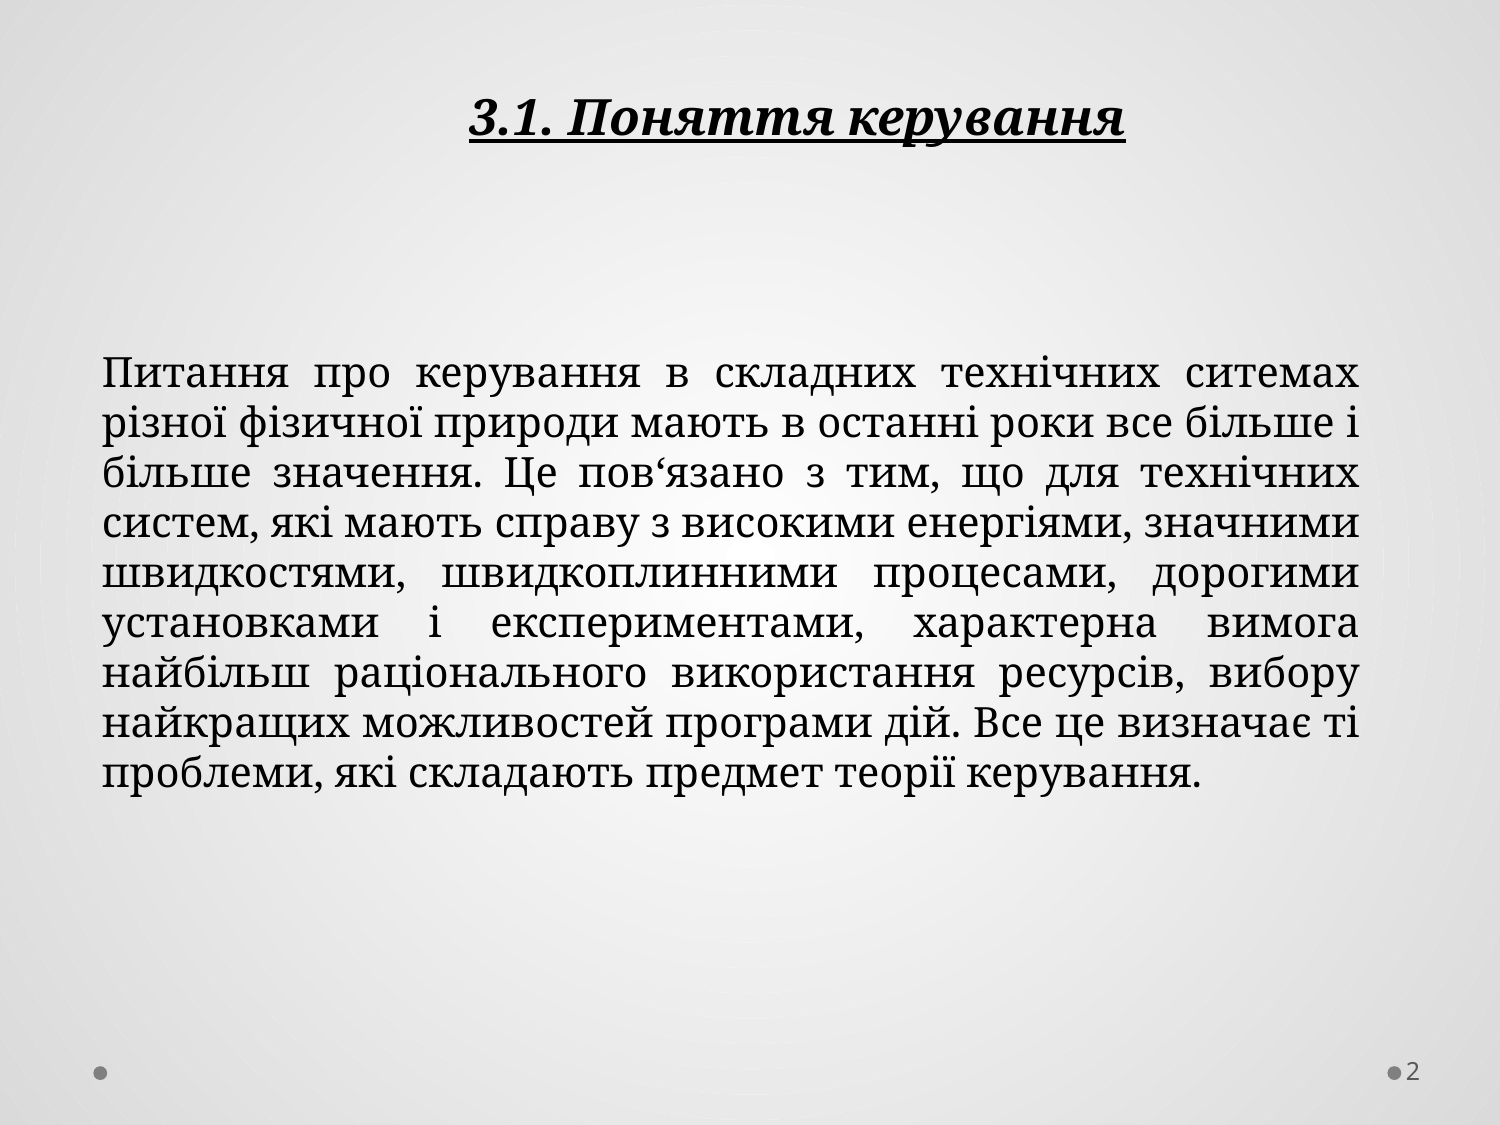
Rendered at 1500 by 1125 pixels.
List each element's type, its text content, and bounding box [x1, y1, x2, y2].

slide_number 2 [1401, 1042, 1494, 1103]
text_box 3.1. Поняття керування [454, 78, 1142, 153]
text_box Питання про керування в складних технічних ситемах різної фізичної природи мають в останні роки все більше і більше значення. Це пов‘язано з тим, що для технічних систем, які мають справу з високими енергіями, значними швидкостями, швидкоплинними процесами, дорогими установками і експериментами, характерна вимога найбільш раціо­нального використання ресурсів, вибору найкращих можливостей програми дій. Все це визначає ті проблеми, які складають предмет теорії керування. [87, 338, 1375, 803]
